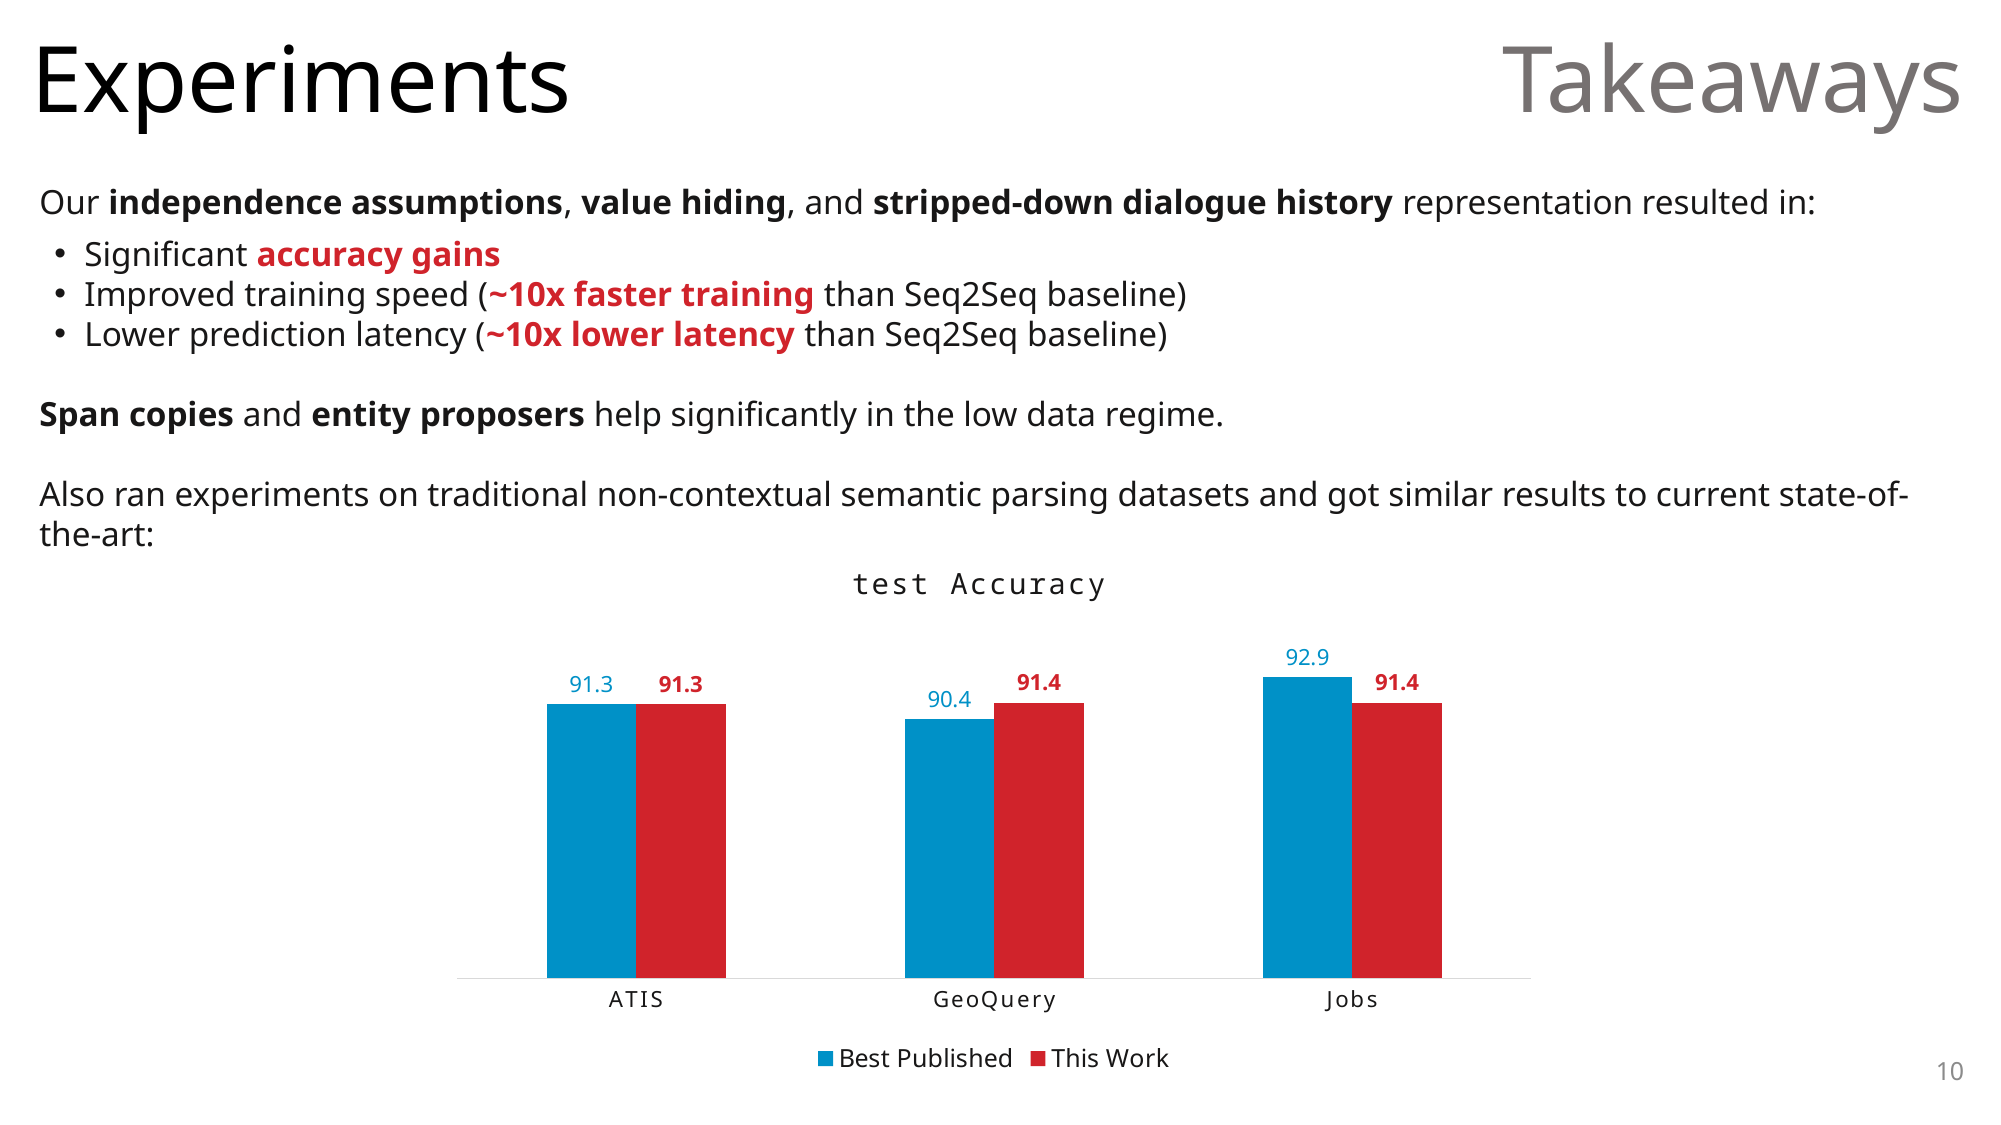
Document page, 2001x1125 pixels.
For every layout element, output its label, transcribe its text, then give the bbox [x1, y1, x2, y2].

text_box Our independence assumptions, value hiding, and stripped-down dialogue history representation resulted in: Significant accuracy gains Improved training speed (~10x faster training than Seq2Seq baseline) Lower prediction latency (~10x lower latency than Seq2Seq baseline) Span copies and entity proposers help significantly in the low data regime. Also ran experiments on traditional non-contextual semantic parsing datasets and got similar results to current state-of-the-art: [24, 173, 1980, 561]
chart [434, 554, 1554, 1082]
text_box Takeaways [999, 22, 1980, 144]
slide_number 9 [1529, 1042, 1980, 1103]
title Experiments [16, 22, 1000, 143]
